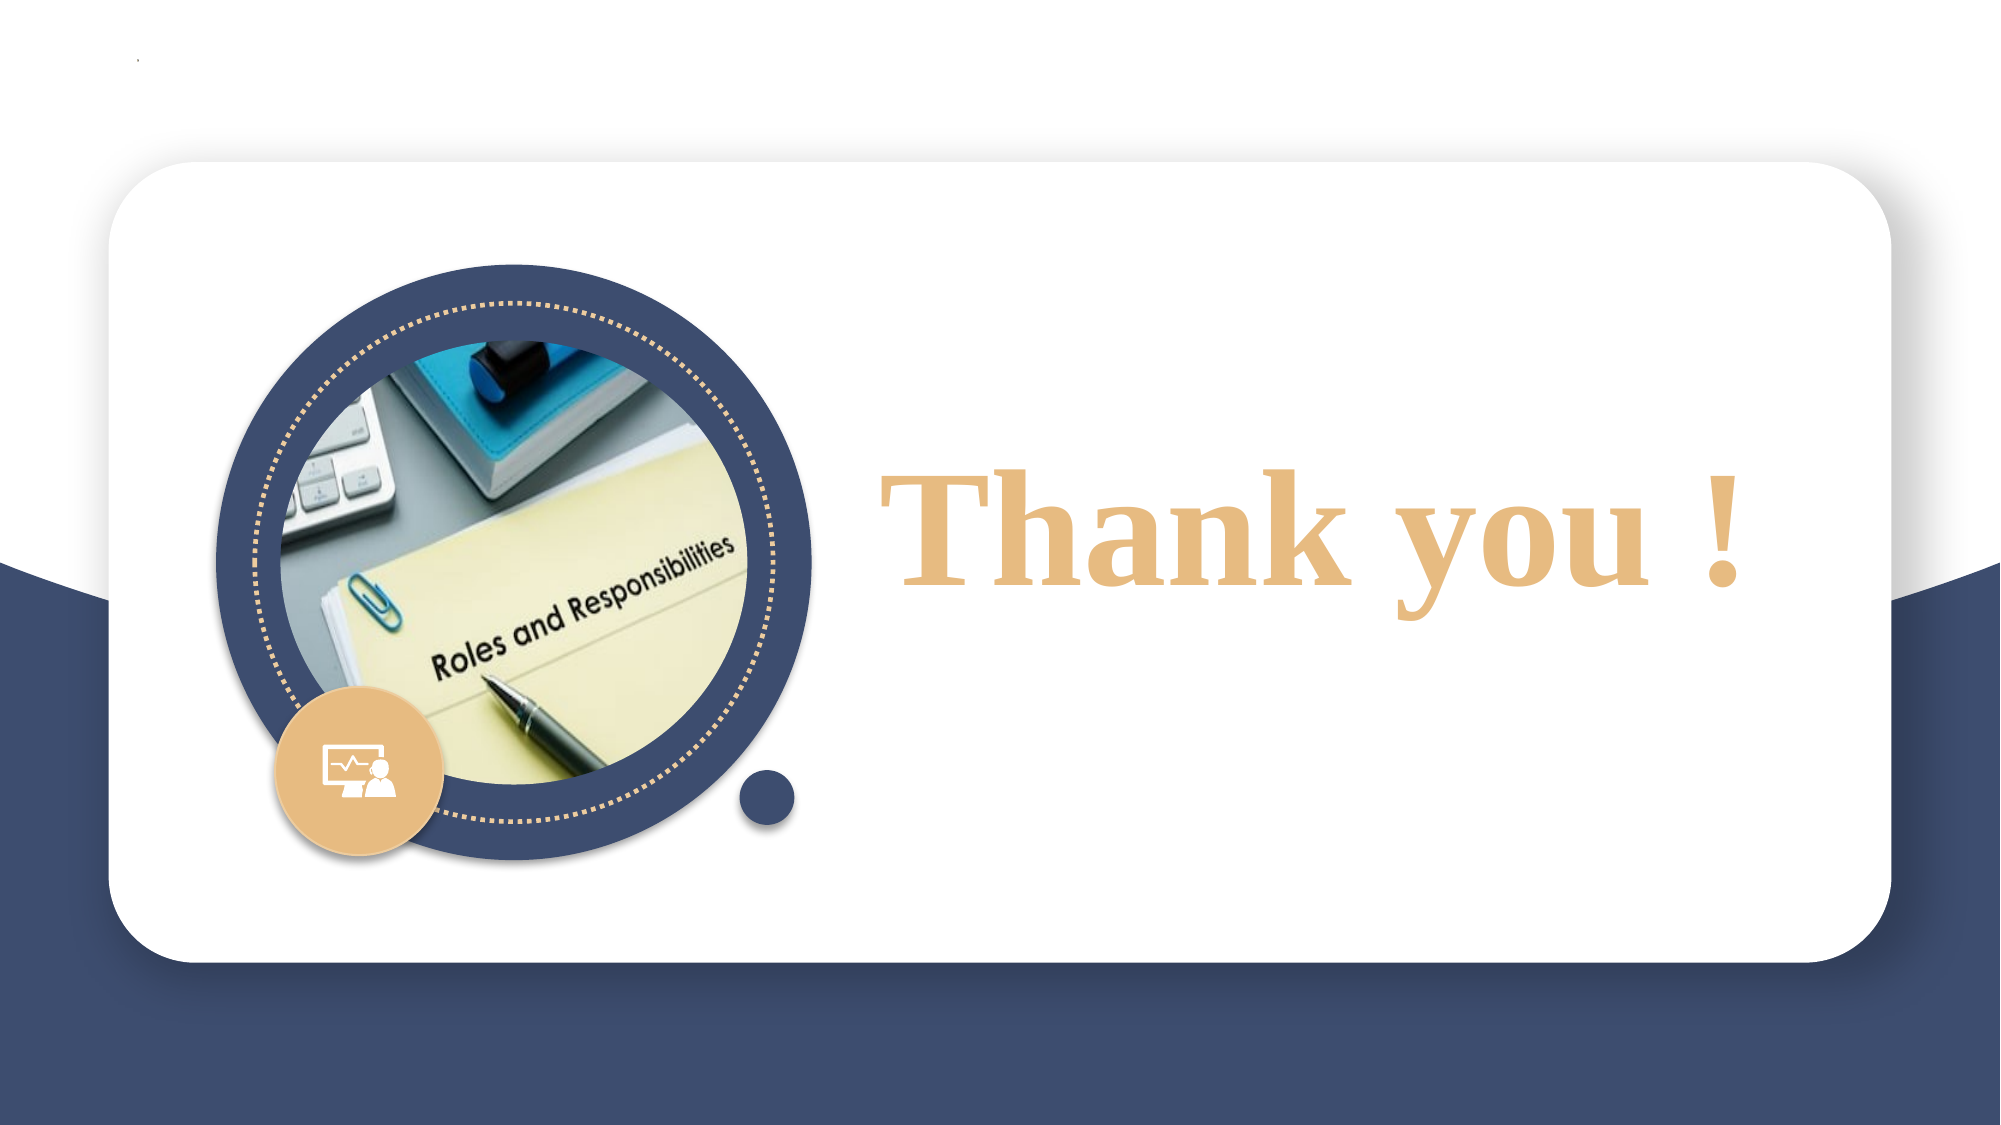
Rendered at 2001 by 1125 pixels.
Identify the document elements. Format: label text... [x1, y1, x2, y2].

text_box [322, 785, 398, 799]
text_box [418, 785, 714, 862]
text_box [107, 161, 1893, 964]
text_box [314, 263, 714, 340]
picture [280, 340, 748, 785]
text_box [748, 450, 775, 677]
text_box [0, 561, 2000, 1125]
text_box [215, 376, 280, 742]
text_box Thank you ! [828, 411, 1804, 627]
text_box [739, 770, 795, 825]
text_box [273, 739, 444, 857]
text_box [442, 785, 649, 823]
text_box [253, 448, 280, 675]
text_box [748, 376, 813, 748]
text_box [378, 302, 649, 340]
